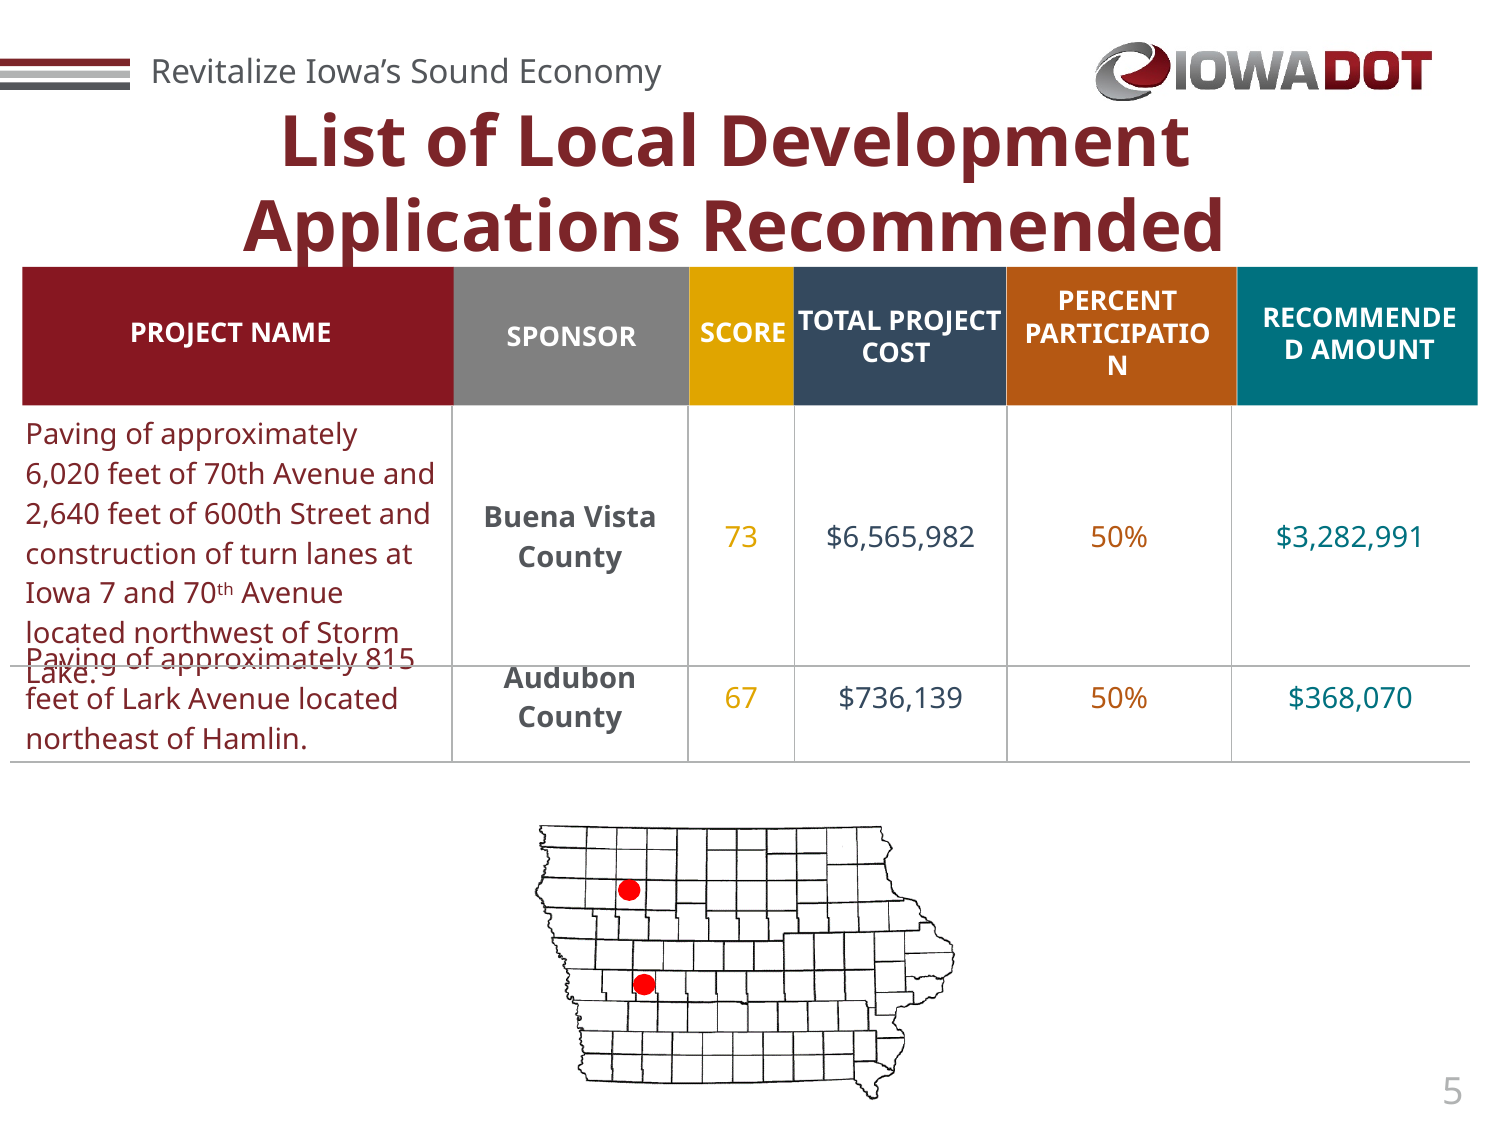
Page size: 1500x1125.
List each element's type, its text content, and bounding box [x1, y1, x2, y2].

table_header $368,070 [1232, 667, 1470, 761]
table_header 50% [1008, 414, 1231, 665]
table_header Paving of approximately 6,020 feet of 70th Avenue and 2,640 feet of 600th Street and construction of turn lanes at Iowa 7 and 70th Avenue located northwest of Storm Lake. [10, 406, 451, 665]
table_header Audubon County [453, 667, 687, 761]
picture [523, 810, 959, 1103]
table_header 50% [1008, 667, 1231, 761]
table_header $6,565,982 [795, 414, 1006, 665]
table_header $736,139 [795, 667, 1006, 761]
table_header Paving of approximately 815 feet of Lark Avenue located northeast of Hamlin. [10, 667, 451, 761]
table_header 73 [689, 414, 794, 665]
table_header $3,282,991 [1232, 414, 1470, 665]
table_header 67 [689, 667, 794, 761]
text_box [21, 266, 1480, 406]
picture [1092, 40, 1435, 103]
text_box List of Local Development Applications Recommended [88, 116, 1383, 246]
table_header Buena Vista County [453, 414, 687, 665]
